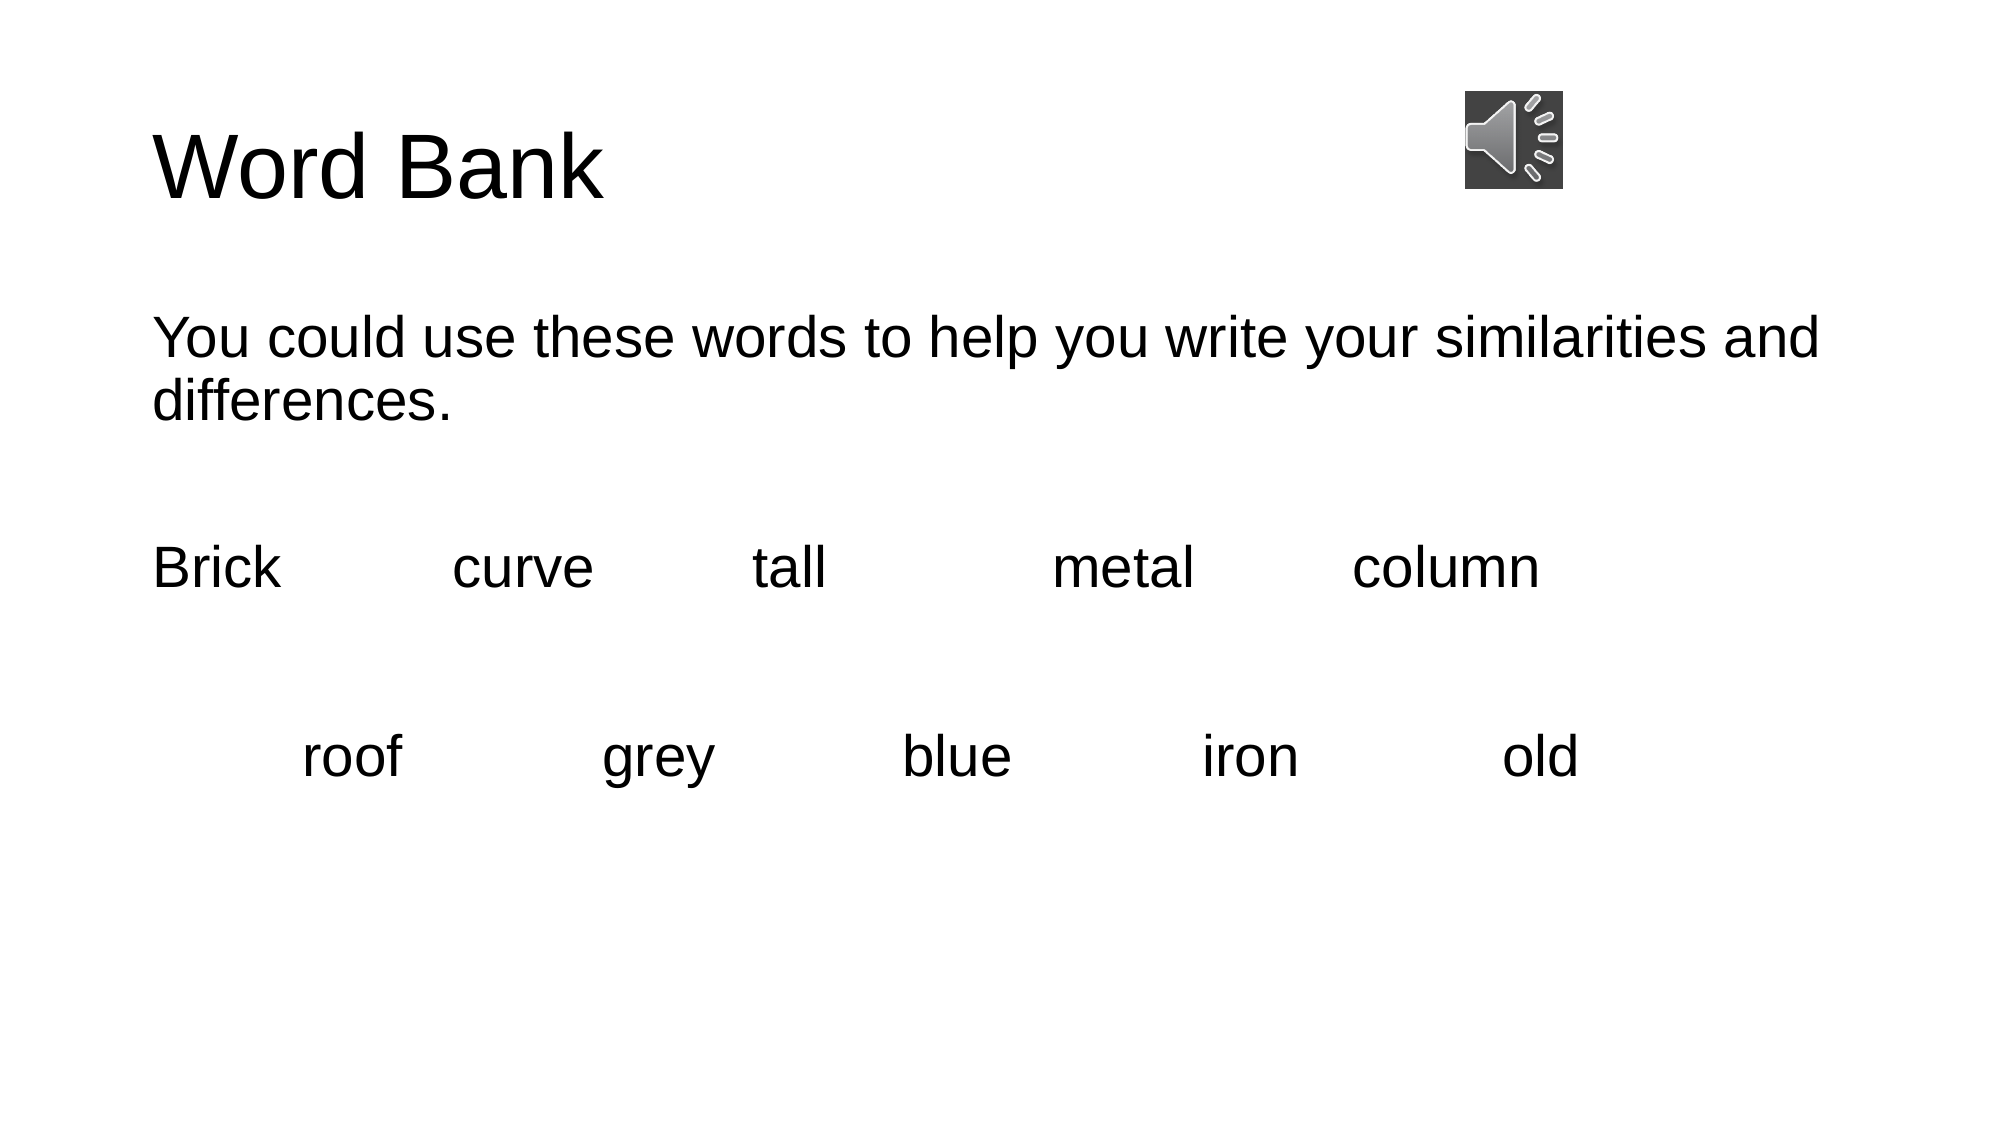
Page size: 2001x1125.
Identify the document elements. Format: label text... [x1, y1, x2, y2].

list You could use these words to help you write your similarities and differences. Brick curve tall metal column roof grey blue iron old [137, 299, 1863, 1014]
title Word Bank [137, 59, 1863, 278]
picture [1464, 90, 1565, 191]
